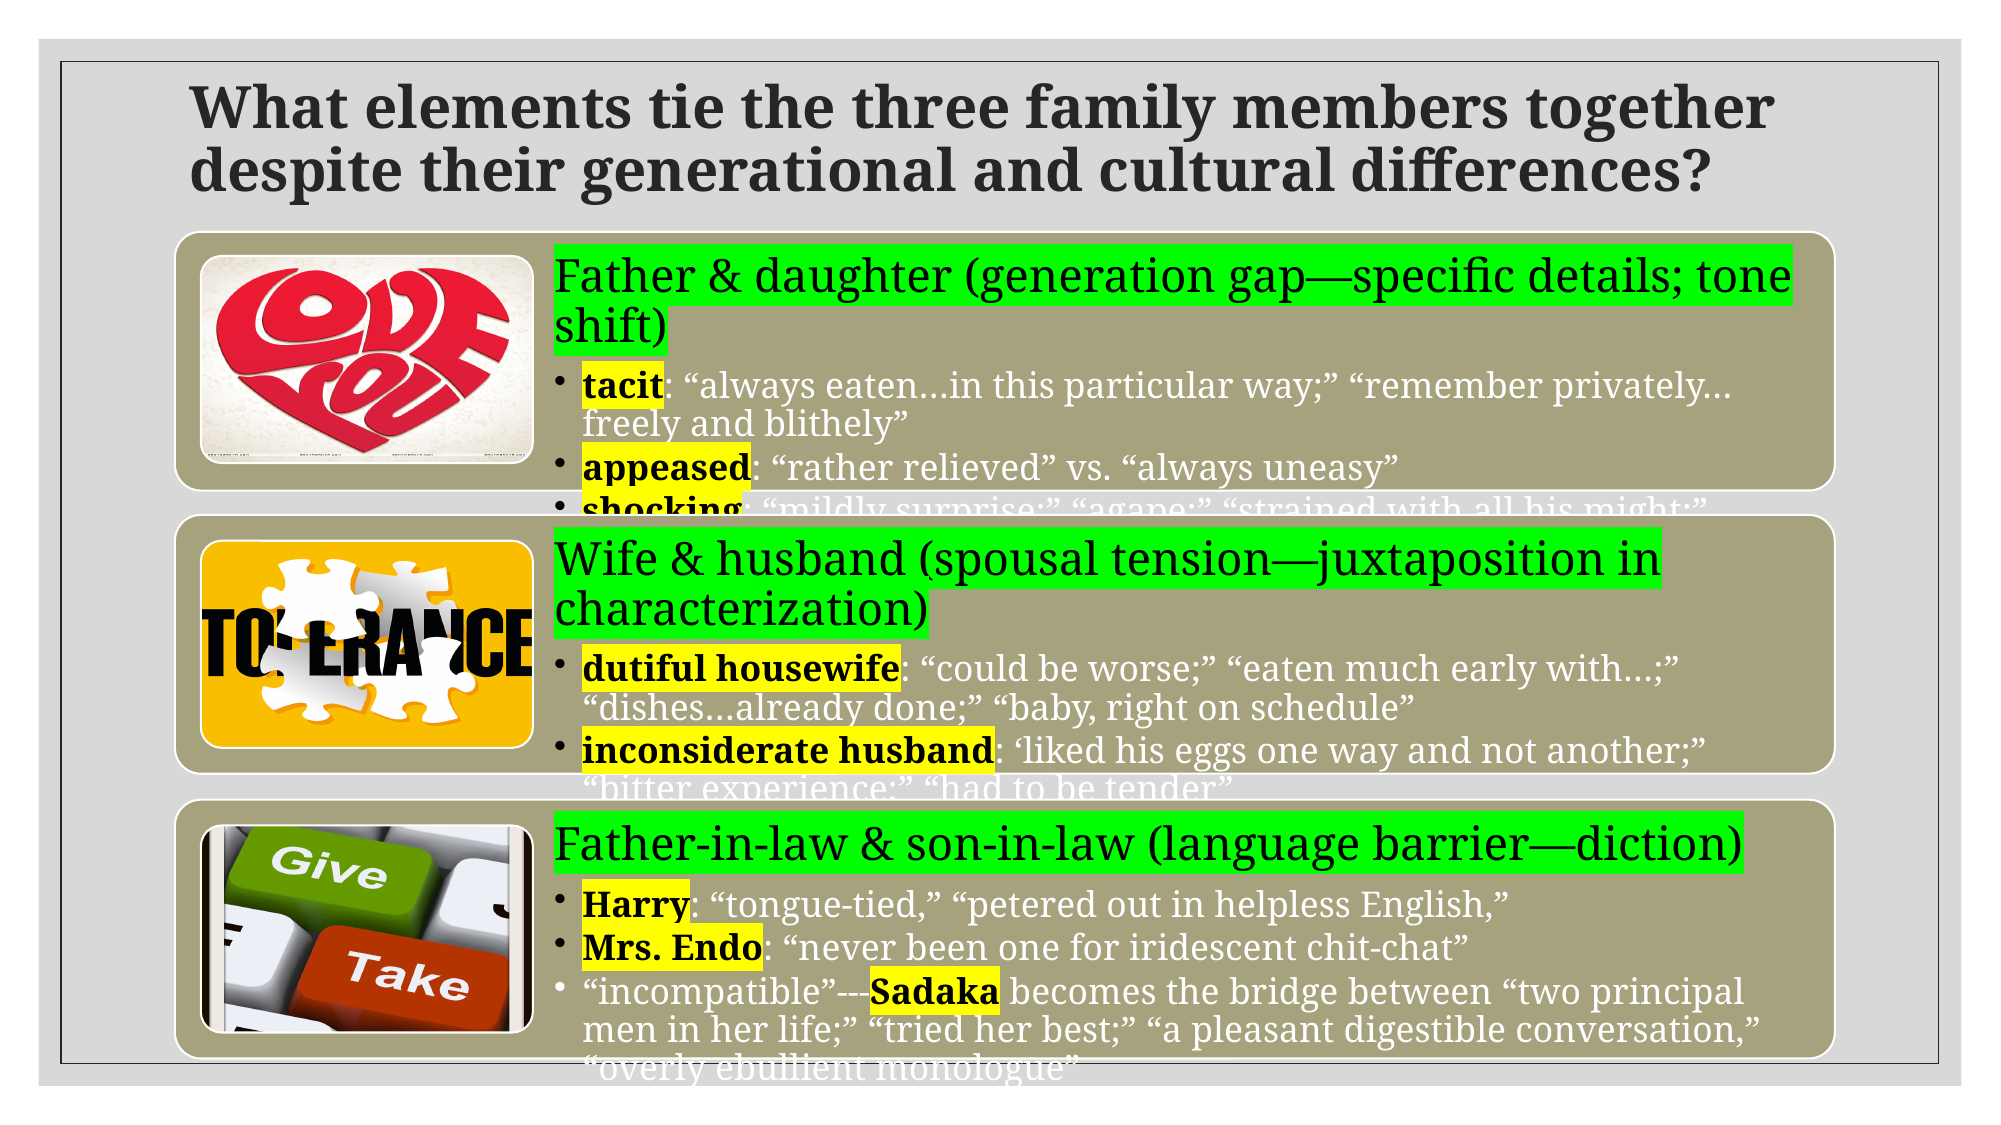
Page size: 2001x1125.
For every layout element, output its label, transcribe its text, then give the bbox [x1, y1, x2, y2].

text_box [174, 230, 1835, 1059]
title What elements tie the three family members together despite their generational and cultural differences? [174, 66, 1825, 227]
